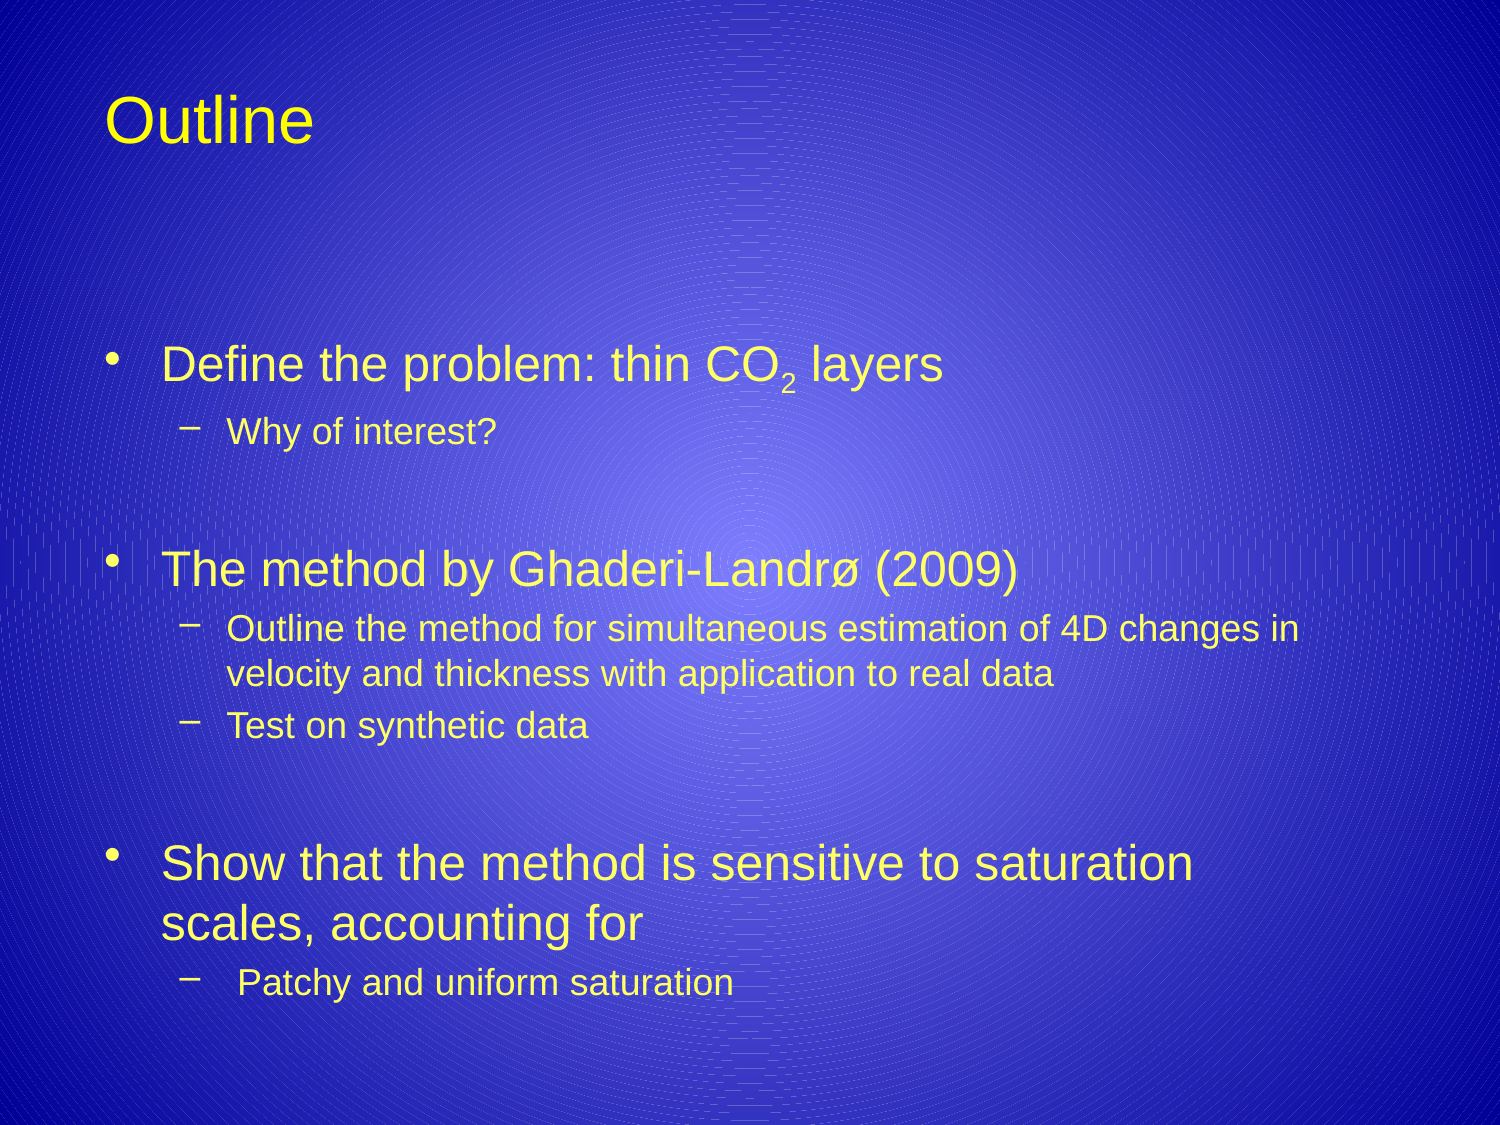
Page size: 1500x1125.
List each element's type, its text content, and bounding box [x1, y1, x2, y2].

list Define the problem: thin CO2 layers Why of interest? The method by Ghaderi-Landrø (2009) Outline the method for simultaneous estimation of 4D changes in velocity and thickness with application to real data Test on synthetic data Show that the method is sensitive to saturation scales, accounting for Patchy and uniform saturation [89, 323, 1365, 1024]
title Outline [89, 23, 1365, 212]
